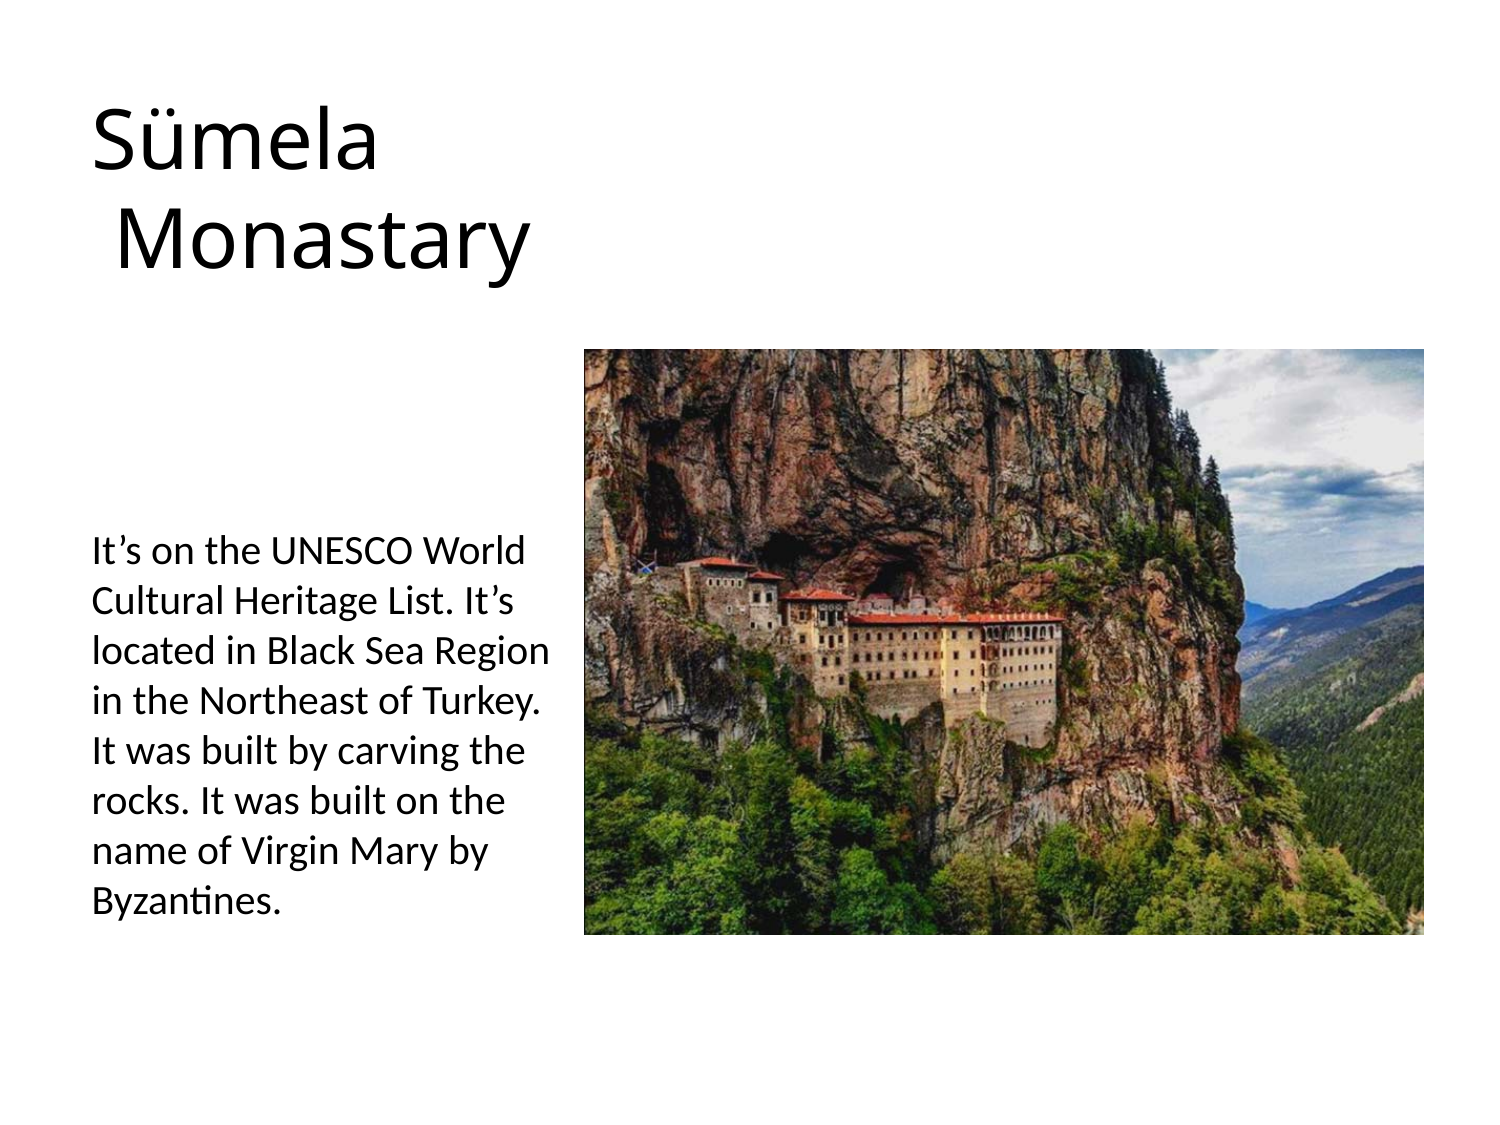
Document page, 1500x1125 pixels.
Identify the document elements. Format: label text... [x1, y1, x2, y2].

title Sümela Monastary [76, 0, 774, 294]
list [584, 349, 1424, 935]
list It’s on the UNESCO World Cultural Heritage List. It’s located in Black Sea Region in the Northeast of Turkey. It was built by carving the rocks. It was built on the name of Virgin Mary by Byzantines. [76, 515, 571, 1006]
